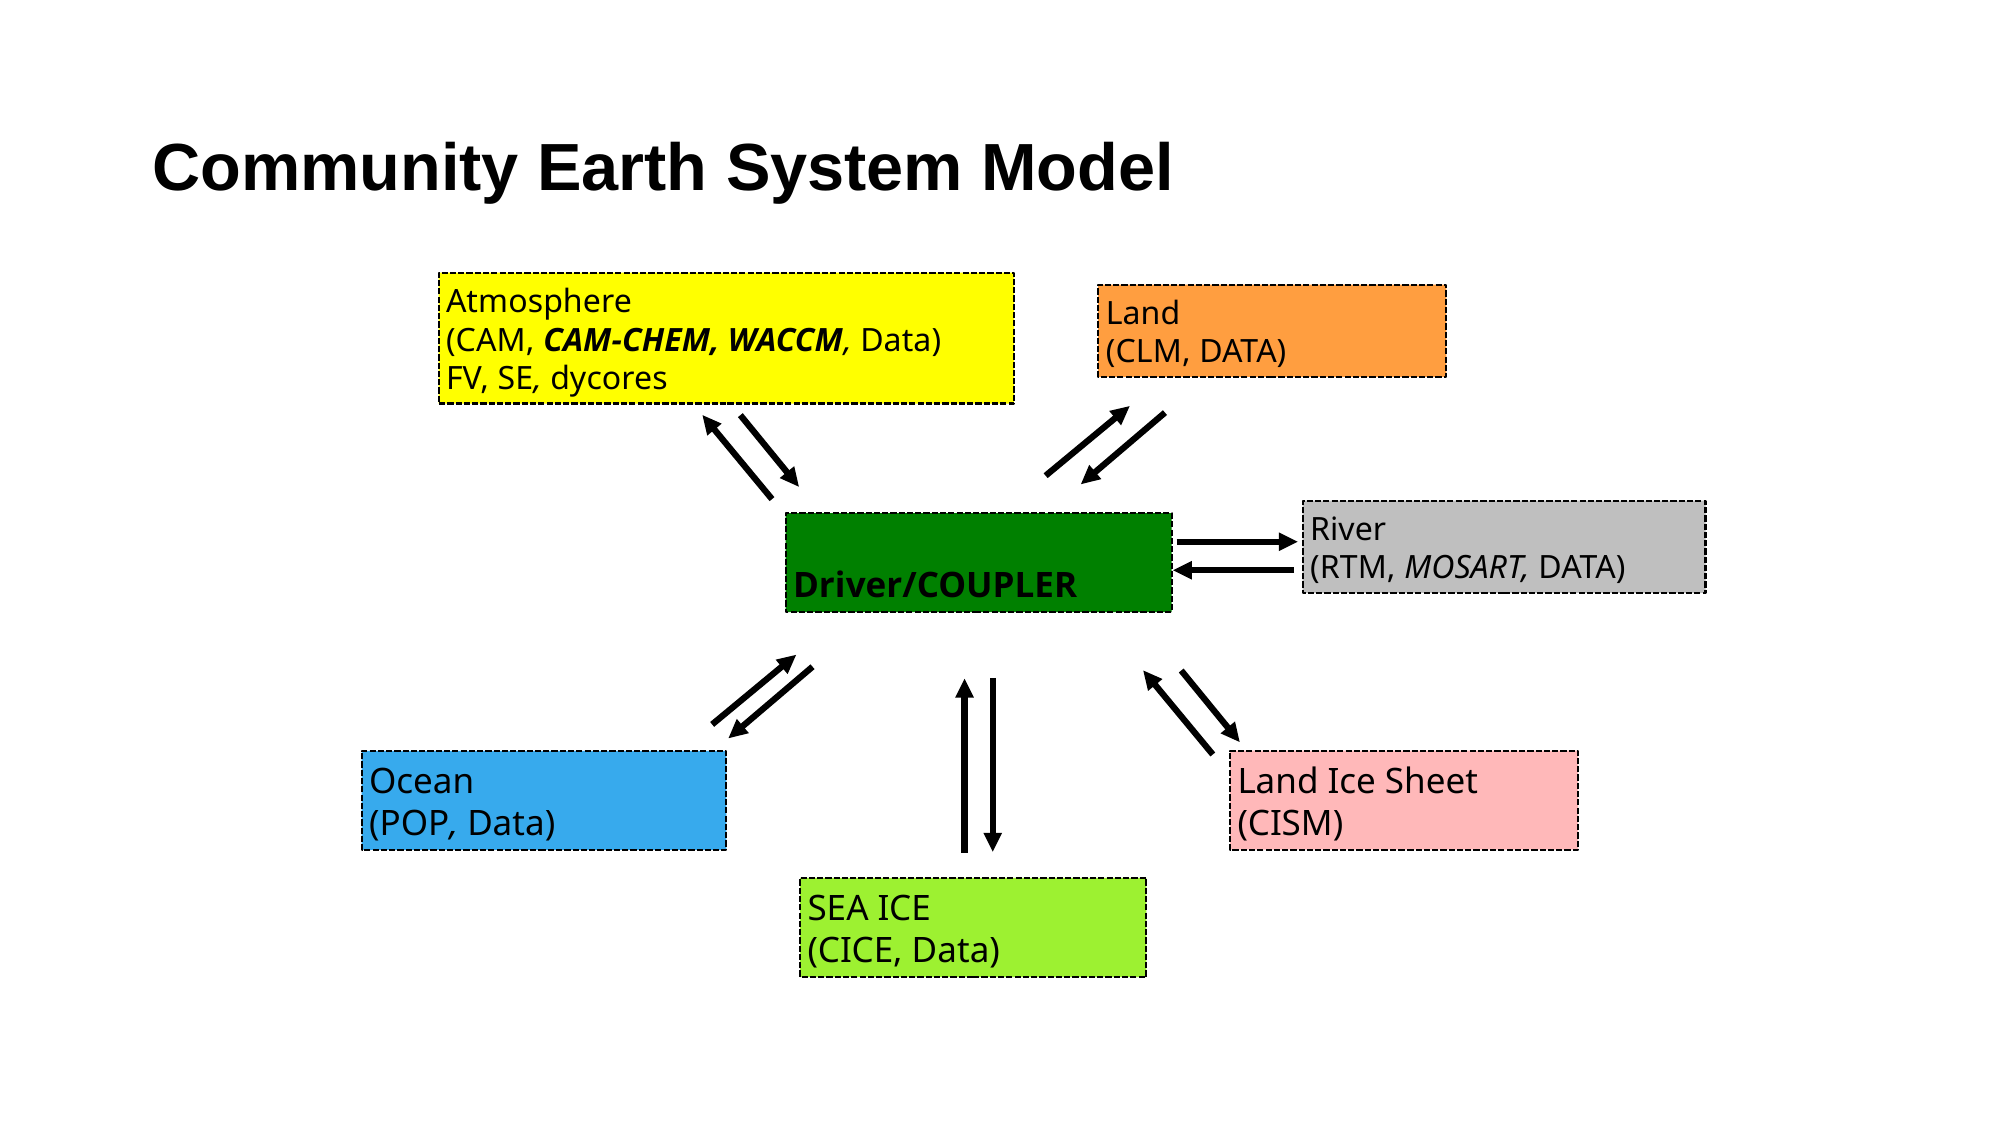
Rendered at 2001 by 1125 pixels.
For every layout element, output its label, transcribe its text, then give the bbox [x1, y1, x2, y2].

text_box [702, 415, 773, 500]
text_box Land (CLM, DATA) [1098, 284, 1447, 377]
text_box [1081, 412, 1166, 485]
text_box River (RTM, MOSART, DATA) [1302, 500, 1706, 593]
text_box [1143, 670, 1213, 755]
text_box SEA ICE (CICE, Data) [800, 877, 1147, 978]
text_box [728, 666, 813, 739]
text_box Ocean (POP, Data) [361, 750, 727, 850]
text_box [740, 415, 799, 487]
text_box [1181, 670, 1240, 742]
text_box [986, 677, 999, 852]
title Community Earth System Model [137, 59, 1863, 278]
text_box [1045, 406, 1130, 476]
text_box Driver/COUPLER [785, 513, 1172, 613]
text_box [958, 678, 971, 853]
text_box Atmosphere (CAM, CAM-CHEM, WACCM, Data) FV, SE, dycores [438, 272, 1015, 404]
text_box [1173, 564, 1295, 577]
text_box [712, 654, 797, 725]
text_box [1176, 535, 1298, 548]
text_box Land Ice Sheet (CISM) [1230, 750, 1579, 850]
